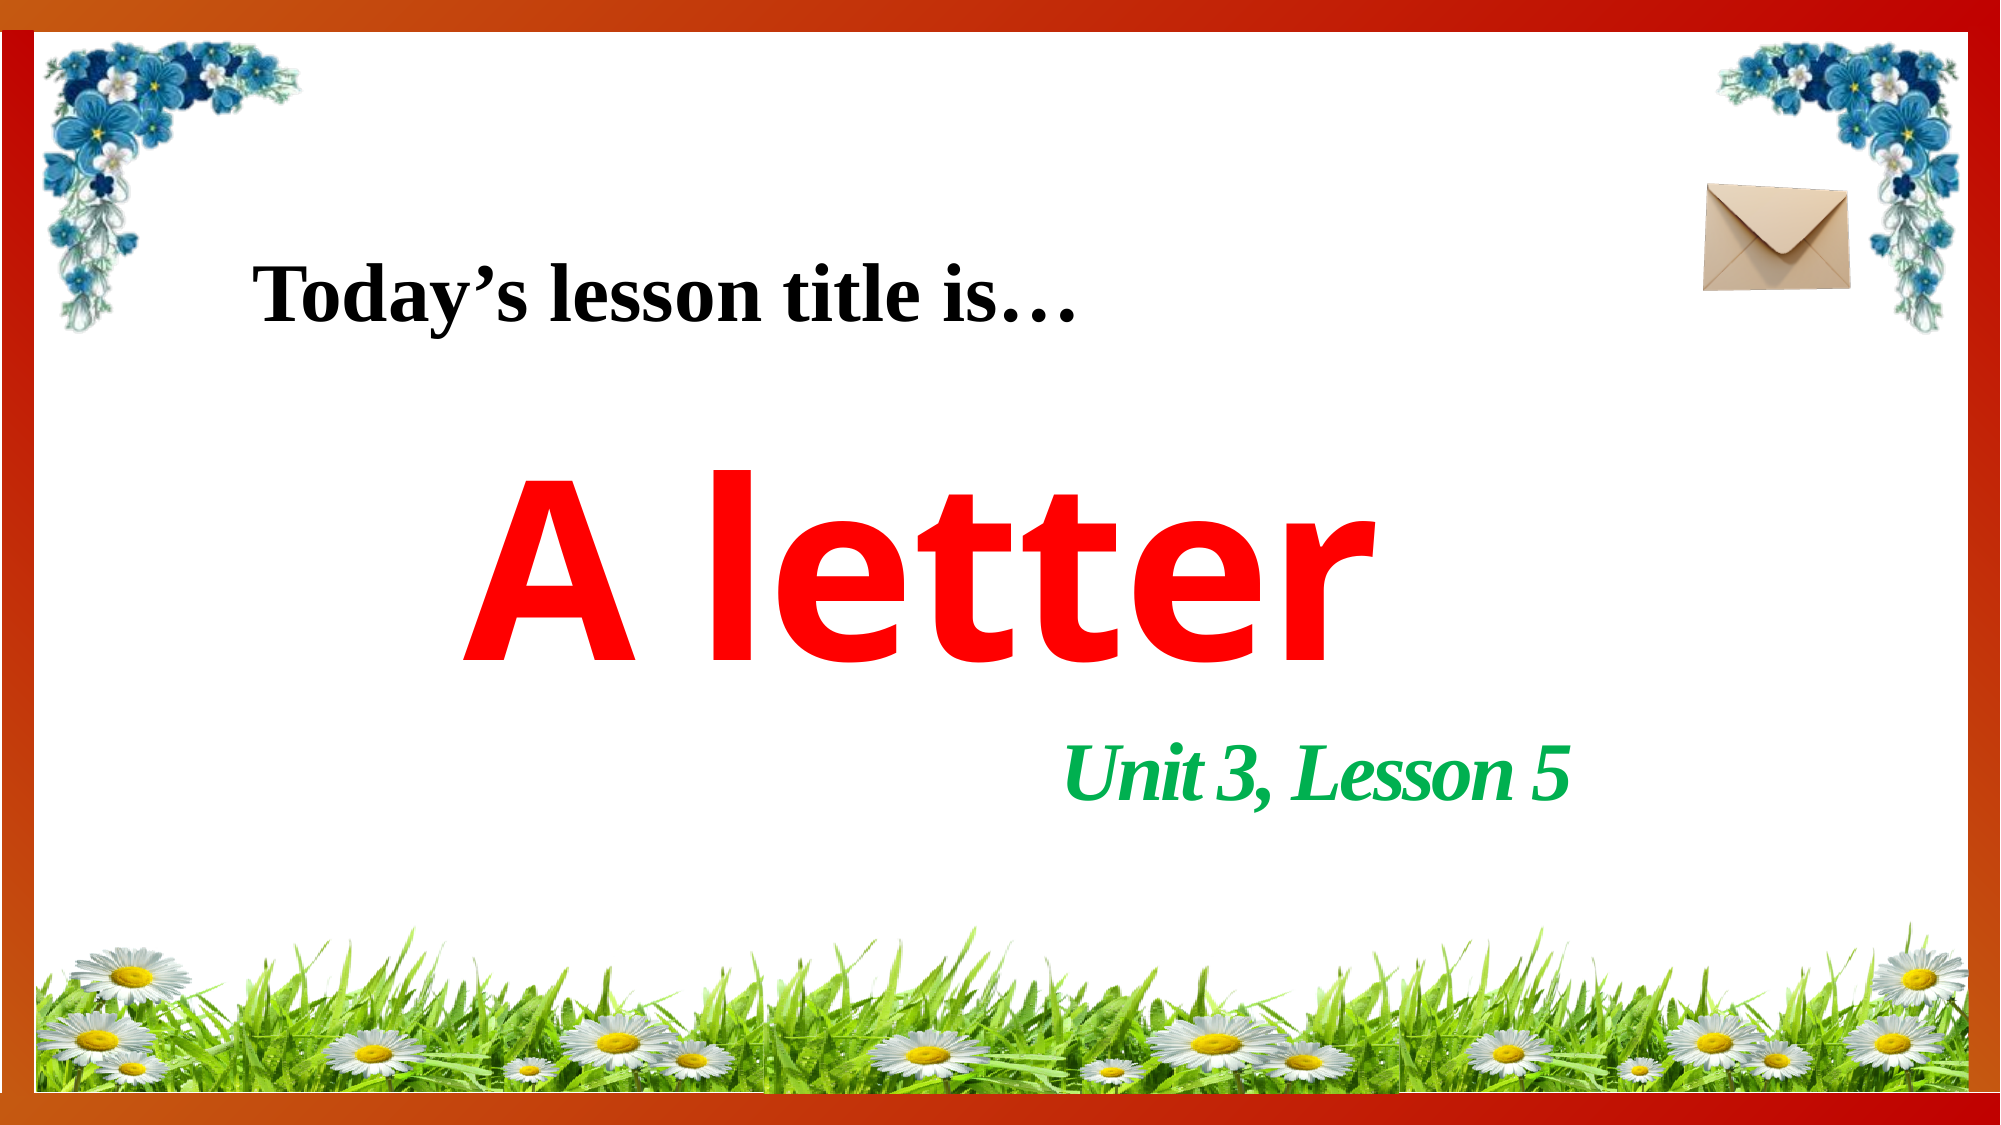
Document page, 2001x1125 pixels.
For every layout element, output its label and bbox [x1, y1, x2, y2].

text_box [0, 0, 2000, 1125]
